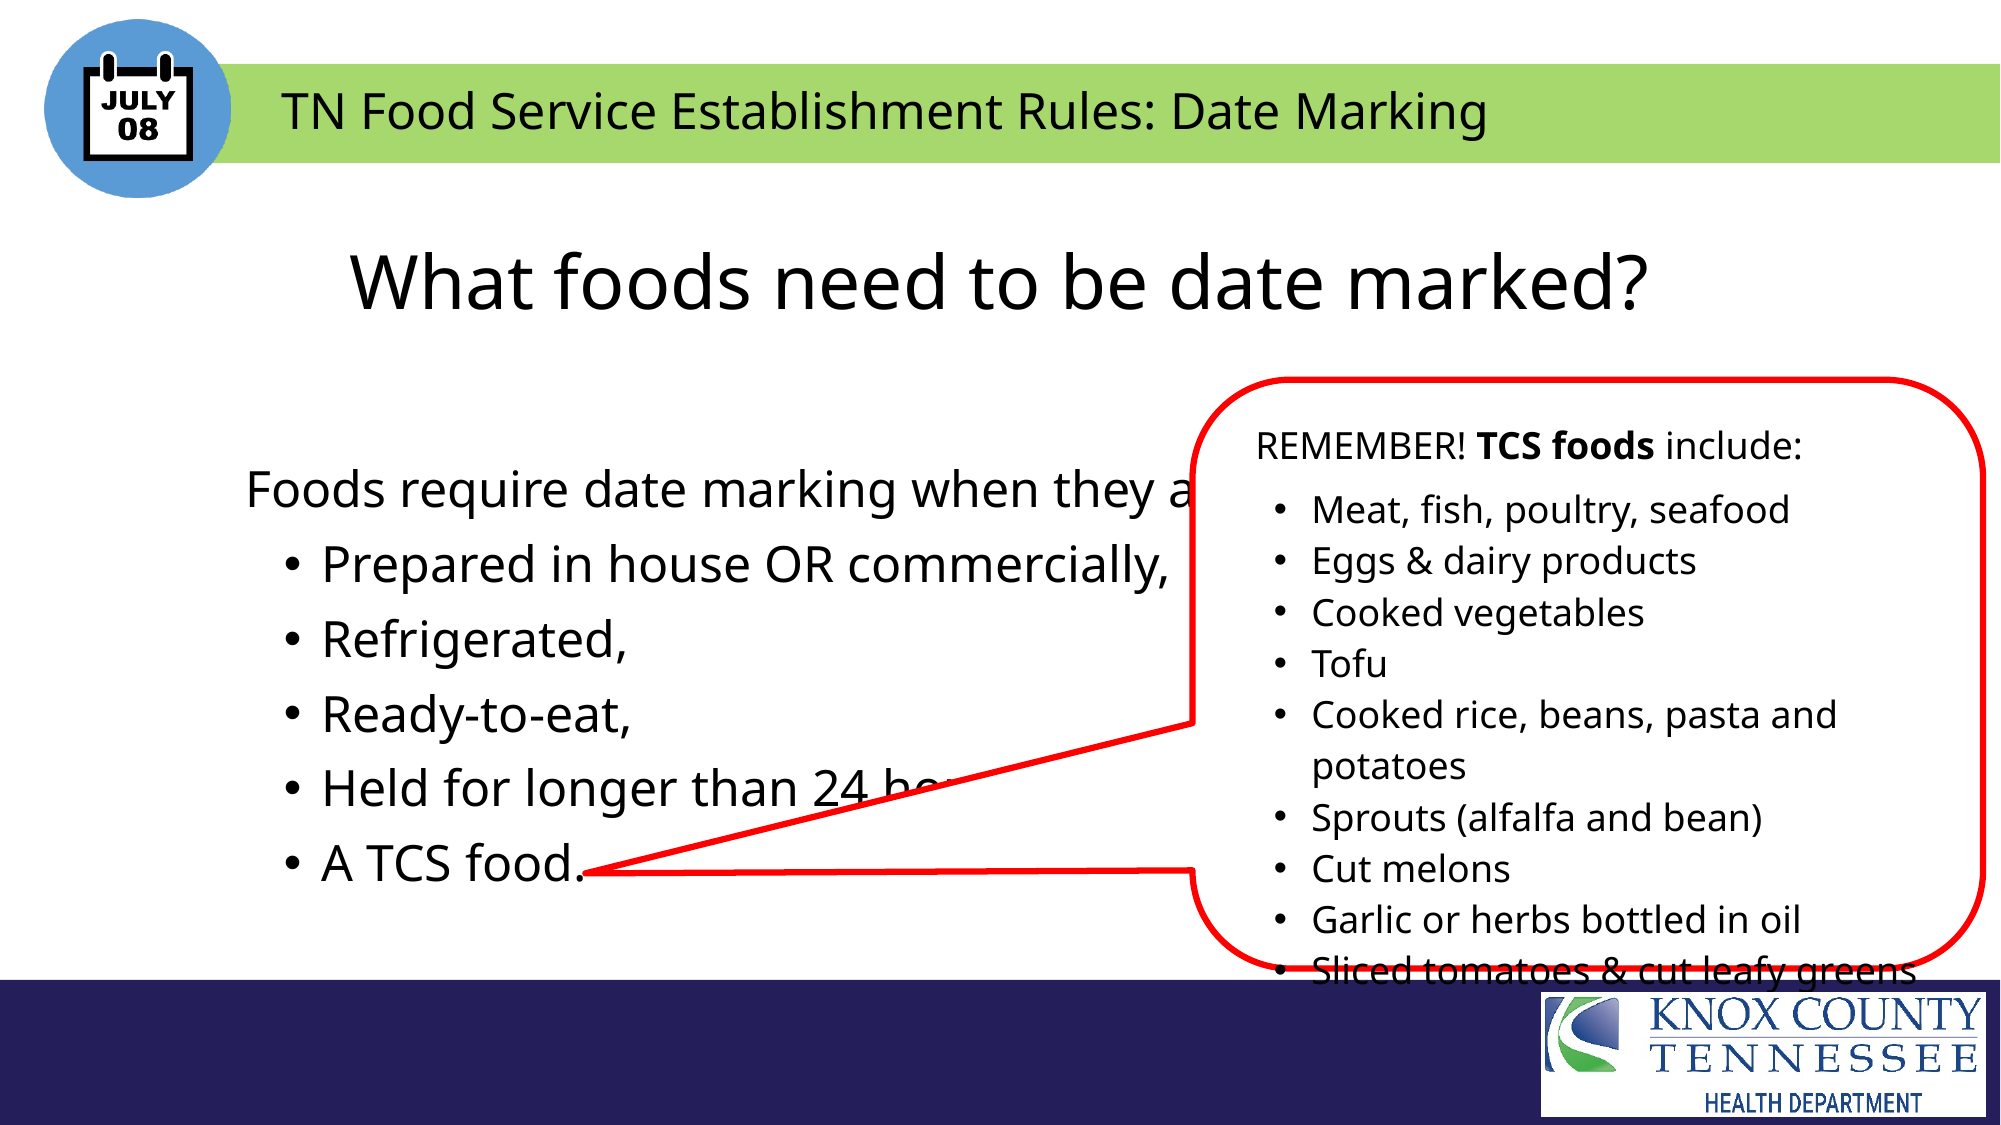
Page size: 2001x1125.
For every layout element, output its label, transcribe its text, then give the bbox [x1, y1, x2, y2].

picture [0, 0, 2001, 1125]
text_box TN Food Service Establishment Rules: Date Marking [231, 63, 2000, 164]
list Foods require date marking when they are: Prepared in house OR commercially, Refrigerated, Ready-to-eat, Held for longer than 24 hours, and A TCS food. [230, 456, 1275, 973]
title What foods need to be date marked? [137, 176, 1863, 395]
text_box REMEMBER! TCS foods include: Meat, fish, poultry, seafood Eggs & dairy products Cooked vegetables Tofu Cooked rice, beans, pasta and potatoes Sprouts (alfalfa and bean) Cut melons Garlic or herbs bottled in oil Sliced tomatoes & cut leafy greens [585, 379, 1984, 969]
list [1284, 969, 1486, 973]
